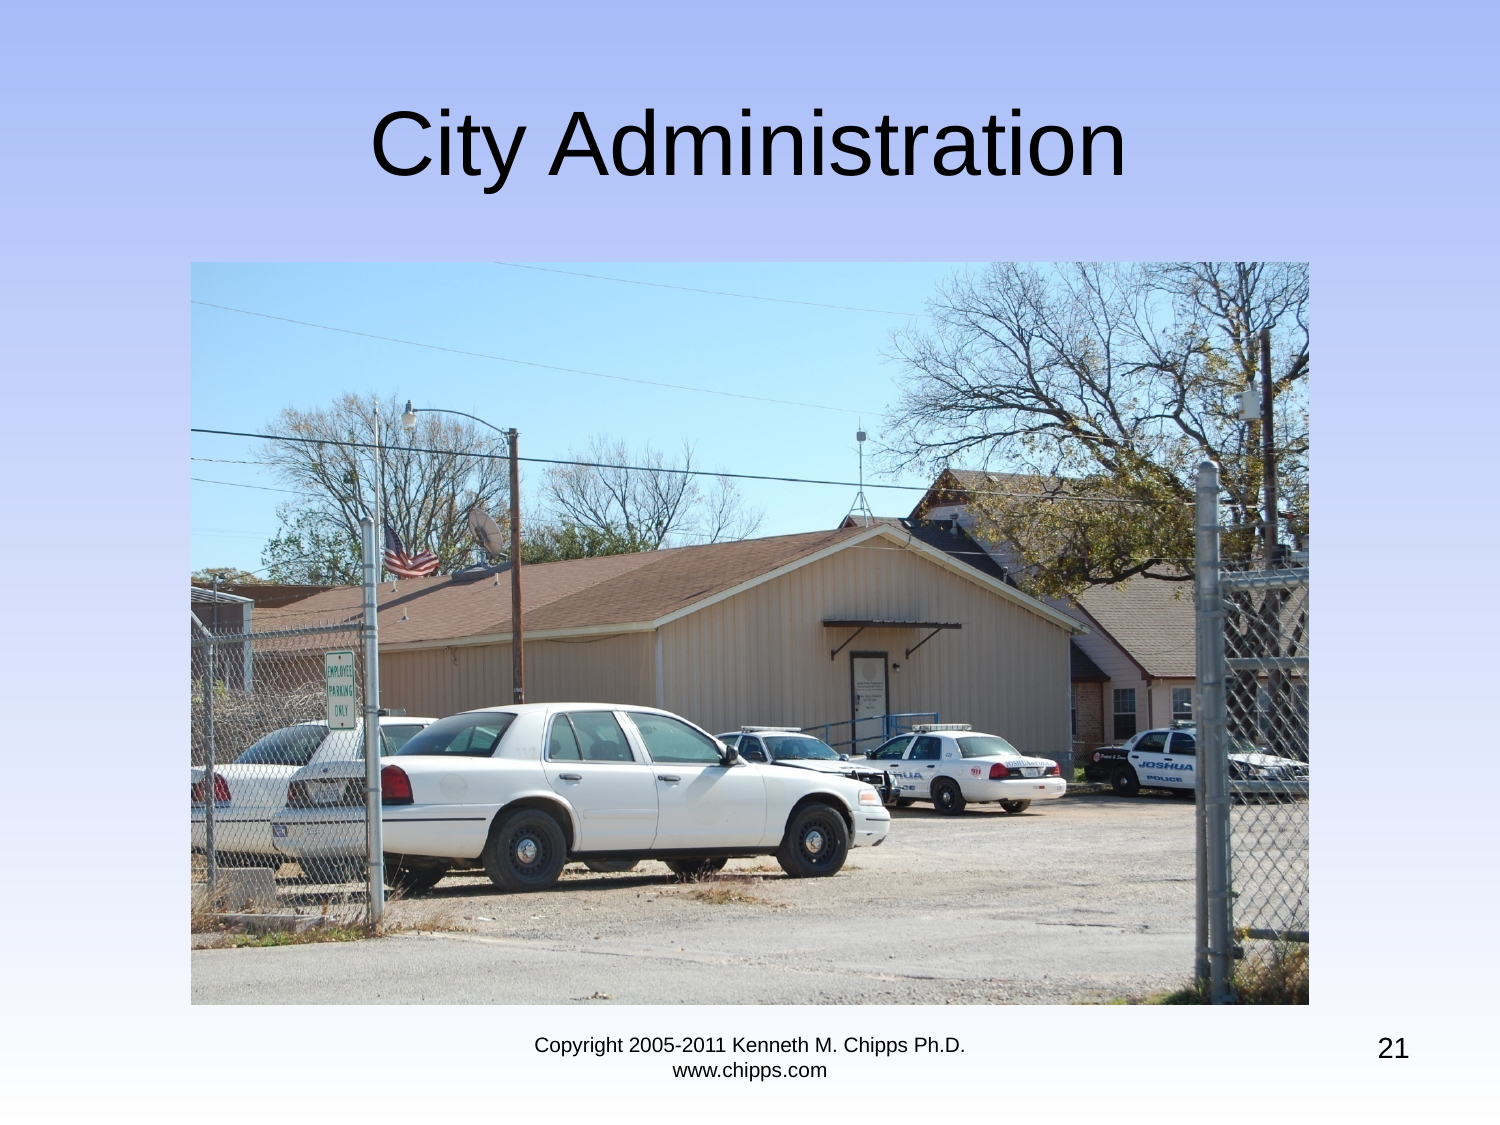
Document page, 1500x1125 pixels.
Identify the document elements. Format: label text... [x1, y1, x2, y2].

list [191, 262, 1309, 1006]
slide_number 21 [1074, 1021, 1426, 1101]
title City Administration [75, 45, 1425, 233]
footer Copyright 2005-2011 Kenneth M. Chipps Ph.D. www.chipps.com [449, 1024, 1051, 1103]
